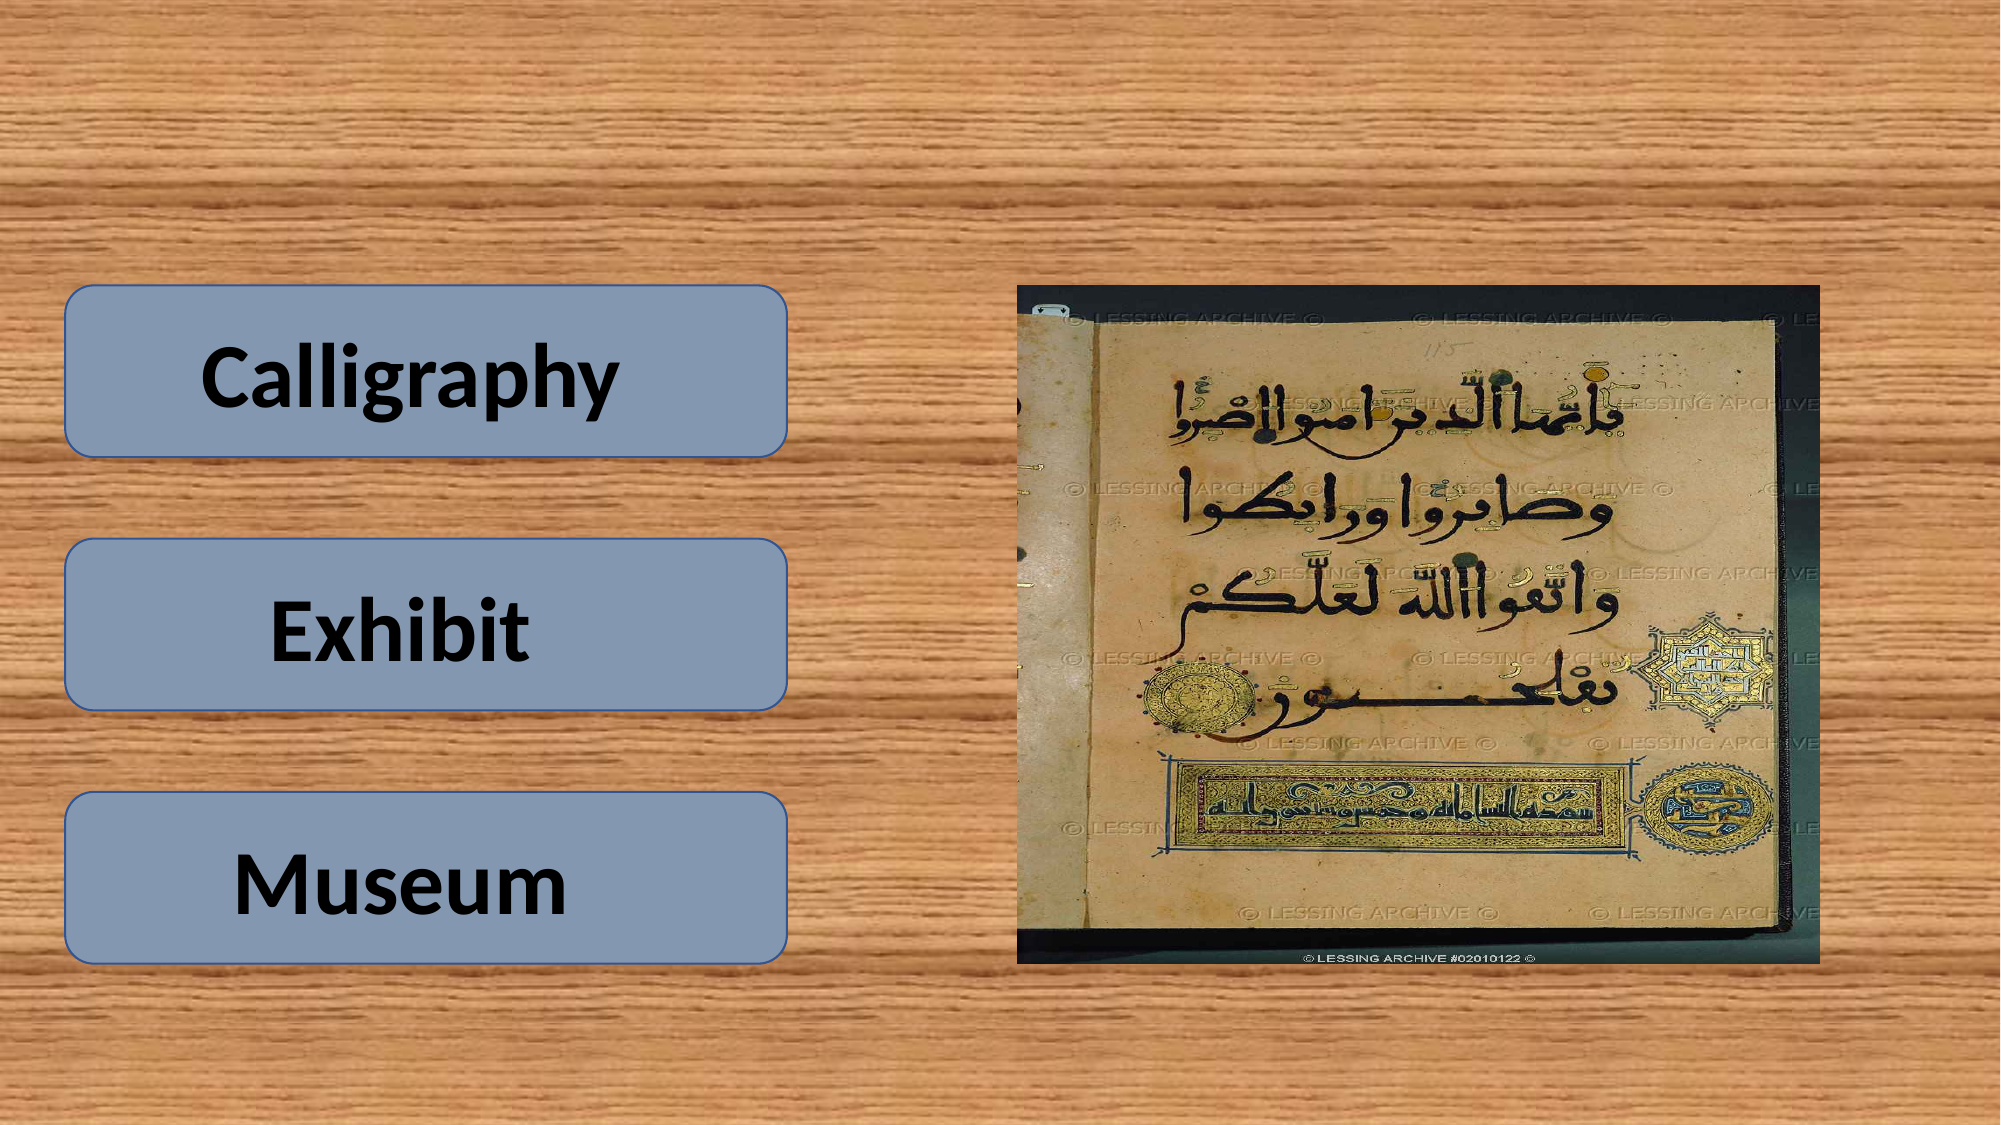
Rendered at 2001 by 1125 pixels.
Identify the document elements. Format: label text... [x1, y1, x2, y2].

text_box Exhibit [64, 537, 788, 712]
text_box Calligraphy [64, 284, 788, 459]
picture [0, 0, 2001, 1125]
text_box Museum [64, 790, 788, 965]
